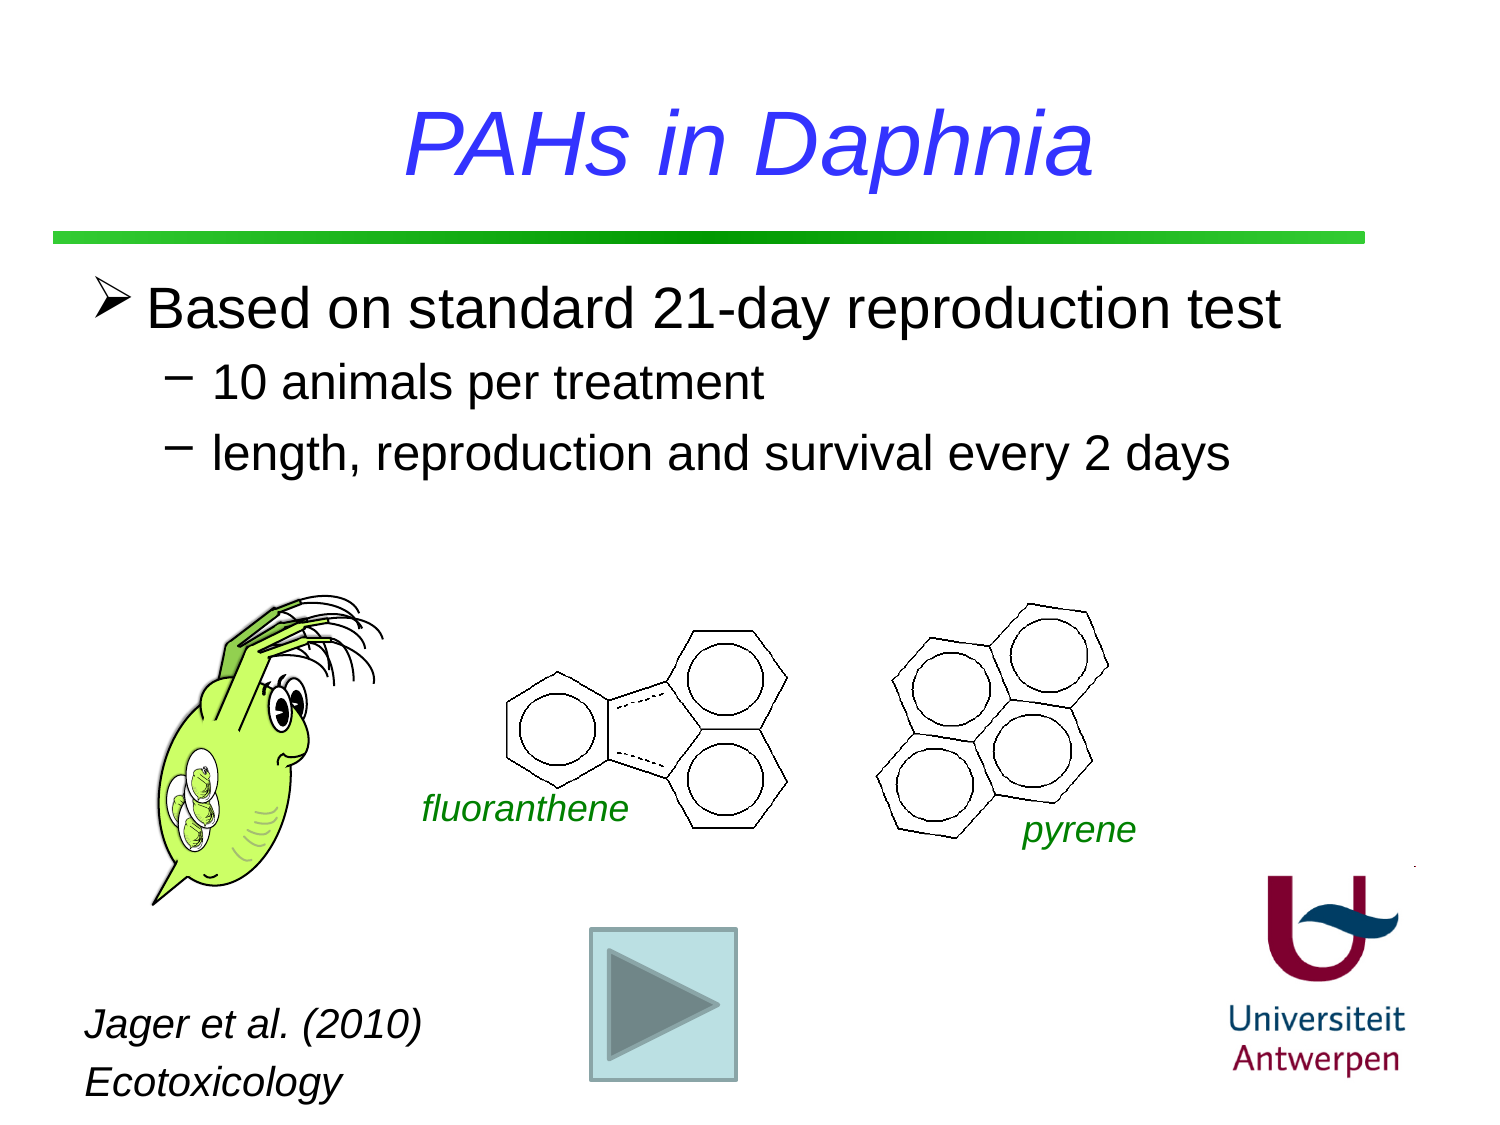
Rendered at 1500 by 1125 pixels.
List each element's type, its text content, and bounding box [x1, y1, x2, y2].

picture [1222, 866, 1417, 1087]
title PAHs in Daphnia [74, 44, 1426, 233]
list Based on standard 21-day reproduction test 10 animals per treatment length, reproduction and survival every 2 days [74, 262, 1426, 1006]
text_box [389, 599, 821, 858]
text_box [589, 927, 738, 1082]
picture [146, 593, 385, 909]
text_box Jager et al. (2010) Ecotoxicology [69, 989, 439, 1113]
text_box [848, 585, 1172, 873]
